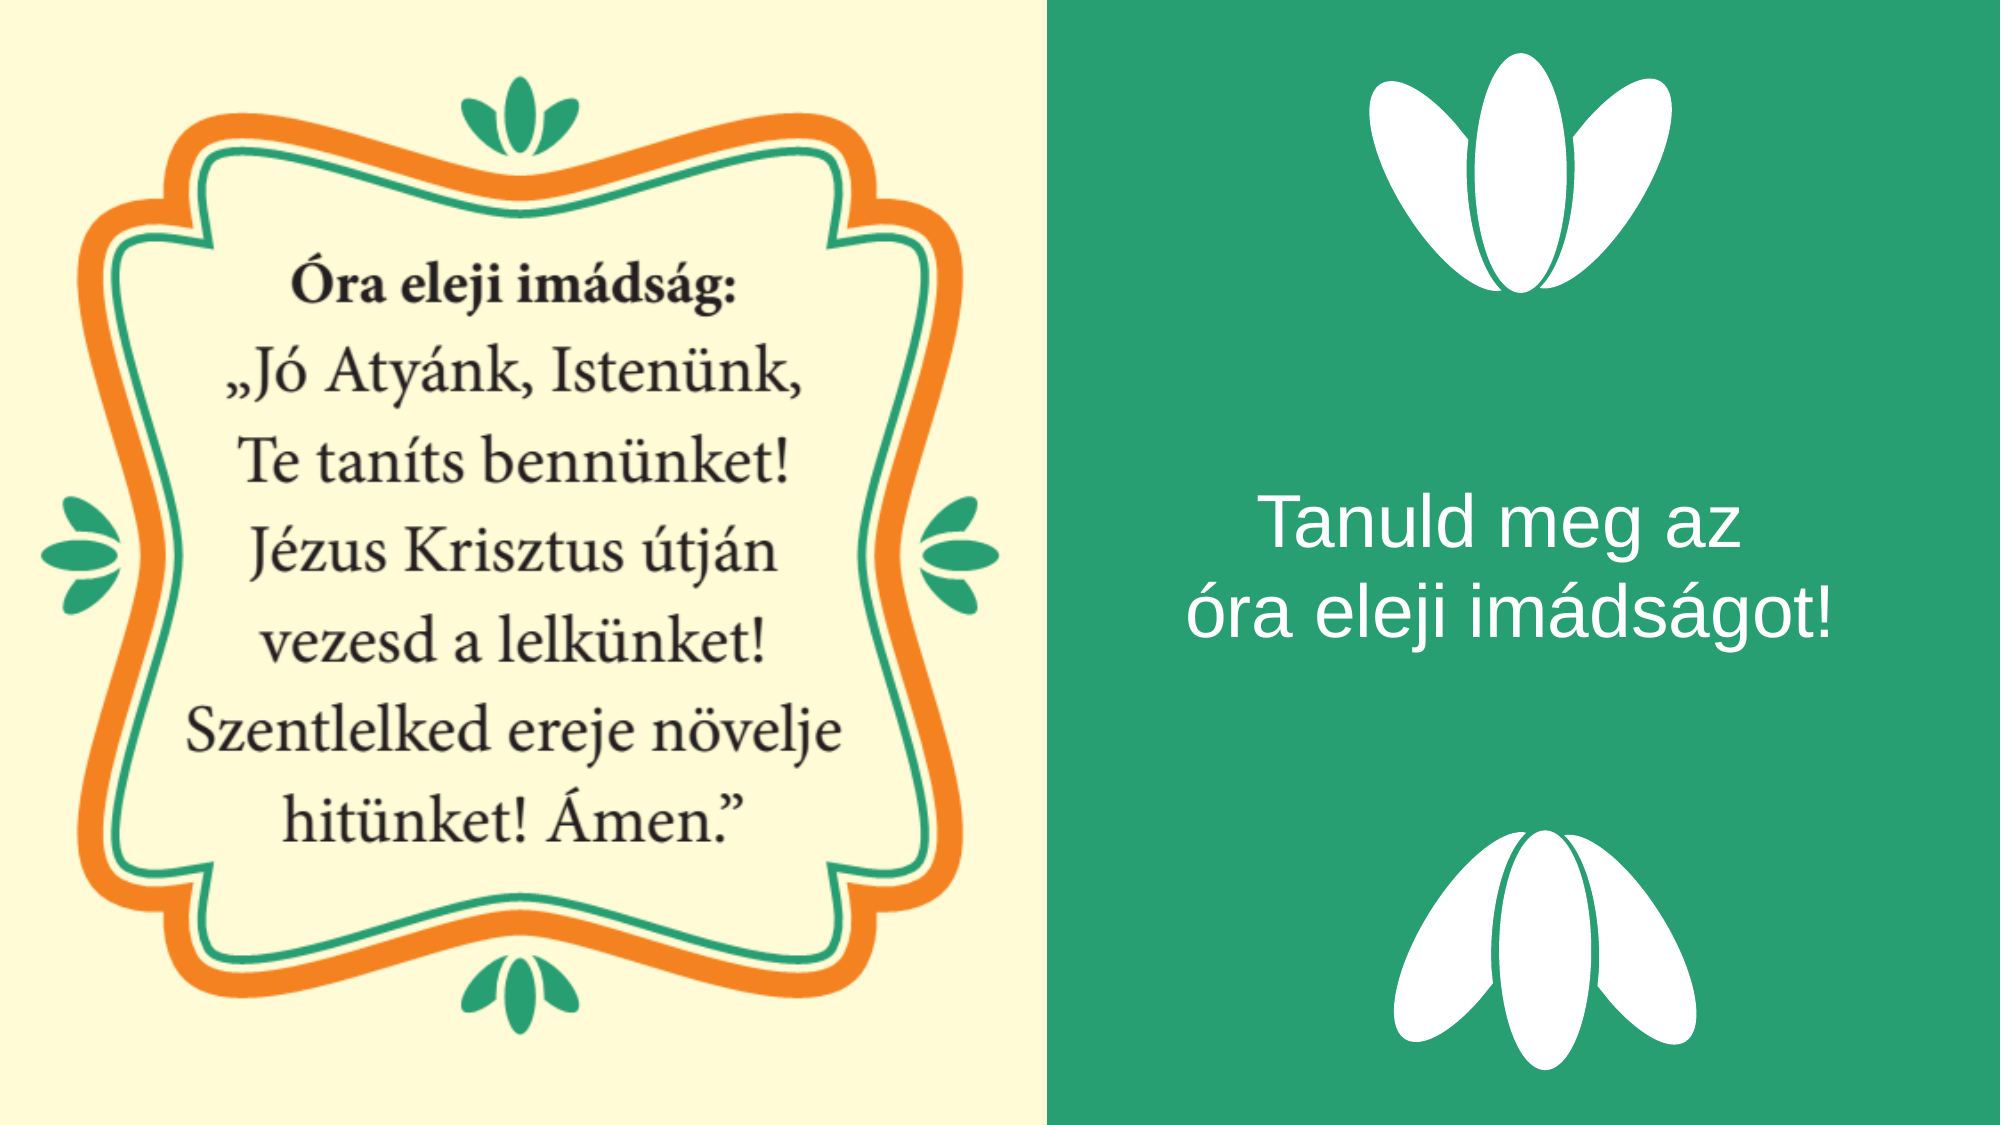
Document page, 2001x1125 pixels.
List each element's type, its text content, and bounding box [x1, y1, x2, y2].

picture [0, 0, 1047, 1125]
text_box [1397, 53, 1644, 306]
text_box Tanuld meg az óra eleji imádságot! [1047, 465, 1974, 661]
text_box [1422, 817, 1669, 1070]
